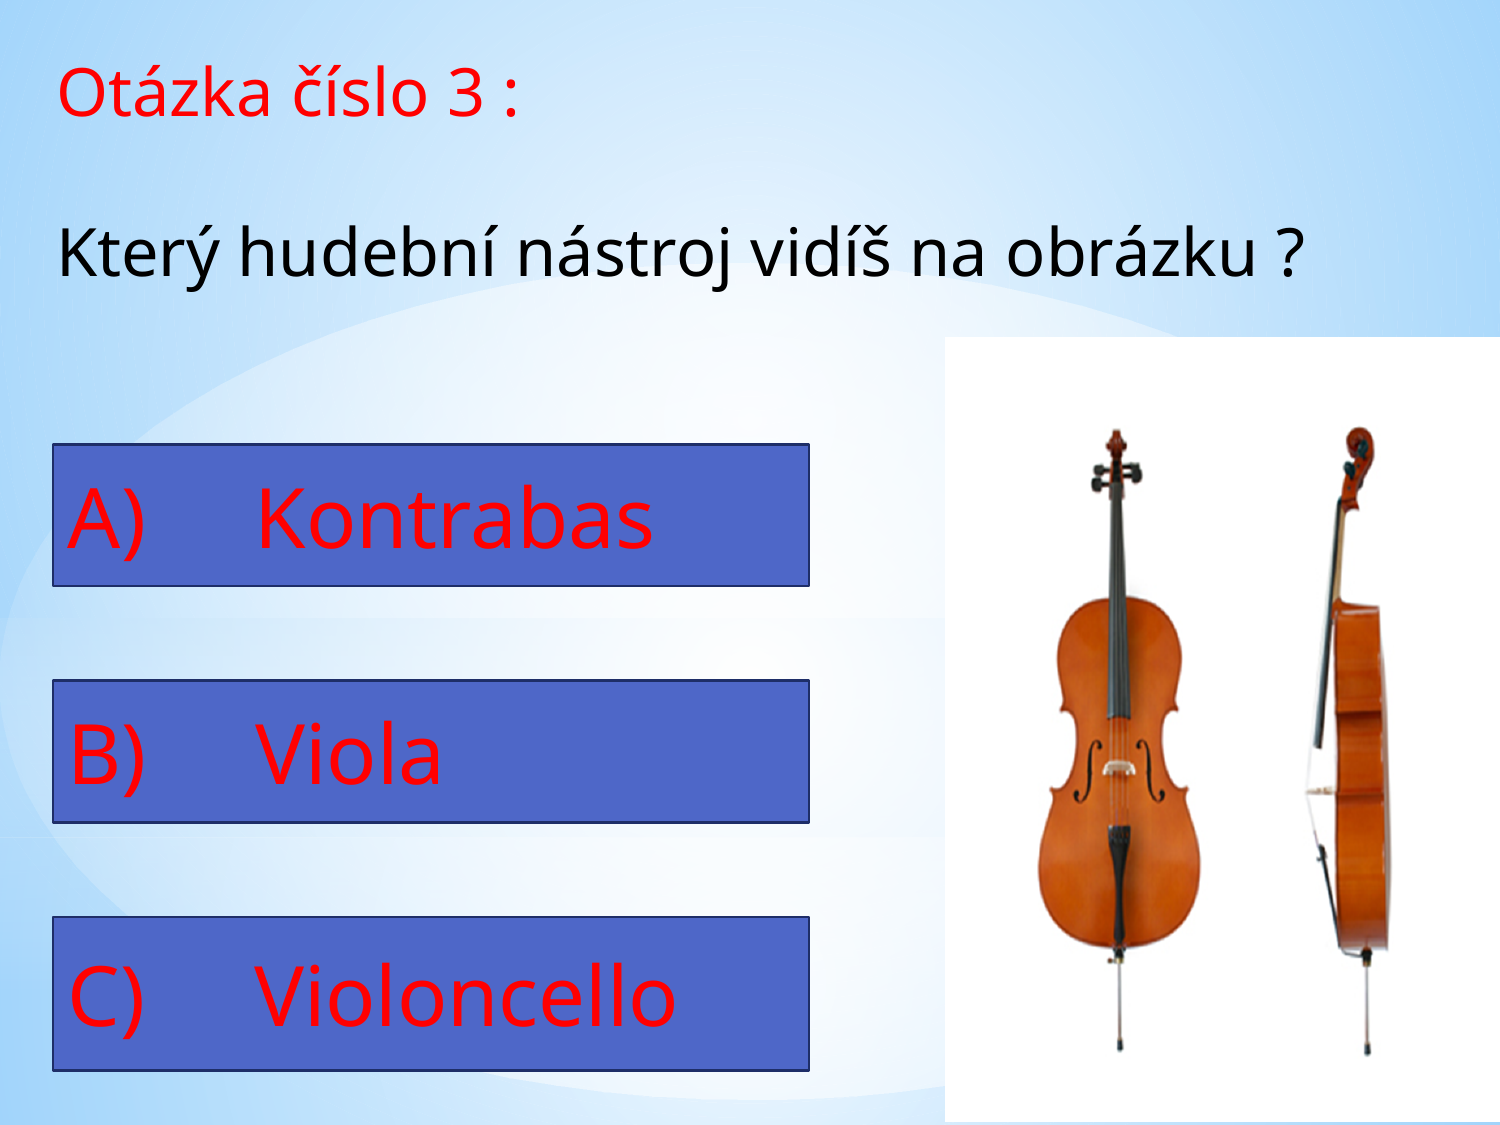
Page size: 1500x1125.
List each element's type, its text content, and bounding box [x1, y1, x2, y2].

text_box Otázka číslo 3 : Který hudební nástroj vidíš na obrázku ? [41, 42, 1471, 298]
text_box B) Viola [52, 679, 810, 824]
text_box A) Kontrabas [52, 443, 810, 587]
text_box C) Violoncello [52, 916, 810, 1072]
picture [944, 337, 1500, 1122]
